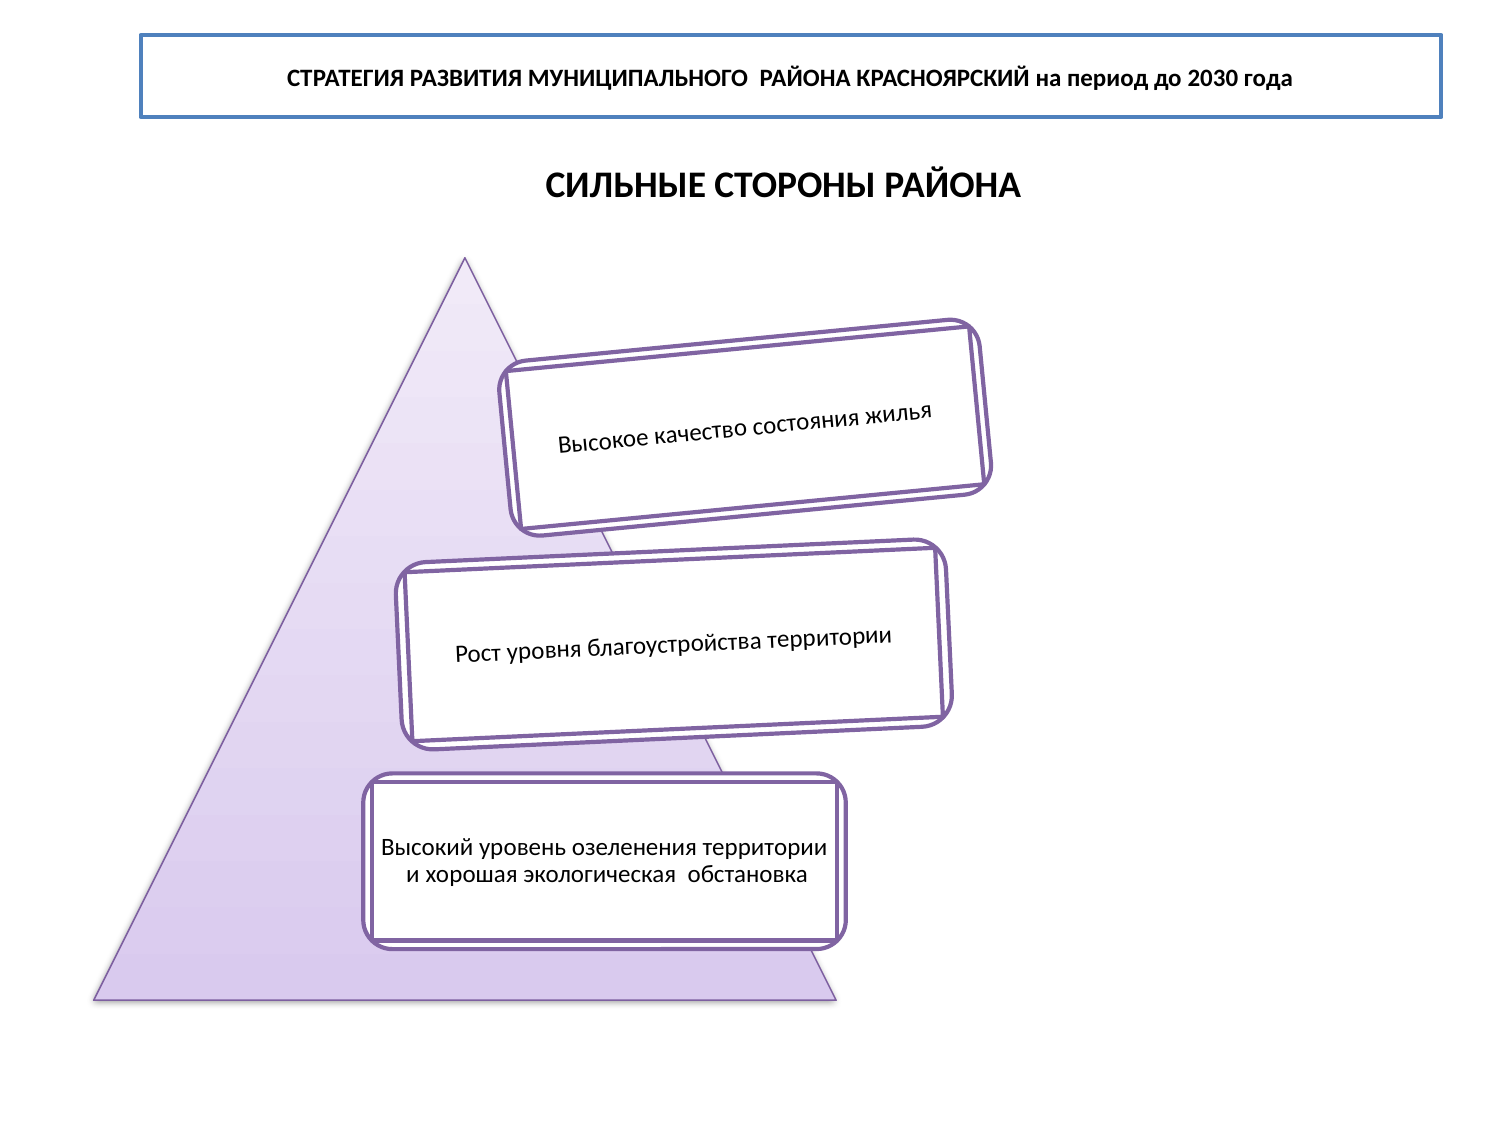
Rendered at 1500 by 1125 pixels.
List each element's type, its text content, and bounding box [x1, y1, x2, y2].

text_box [362, 773, 847, 950]
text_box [503, 339, 987, 516]
text_box СТРАТЕГИЯ РАЗВИТИЯ МУНИЦИПАЛЬНОГО РАЙОНА КРАСНОЯРСКИЙ на период до 2030 года [139, 33, 1443, 119]
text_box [93, 257, 837, 1001]
text_box СИЛЬНЫЕ СТОРОНЫ РАЙОНА [530, 152, 1037, 213]
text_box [398, 550, 950, 739]
